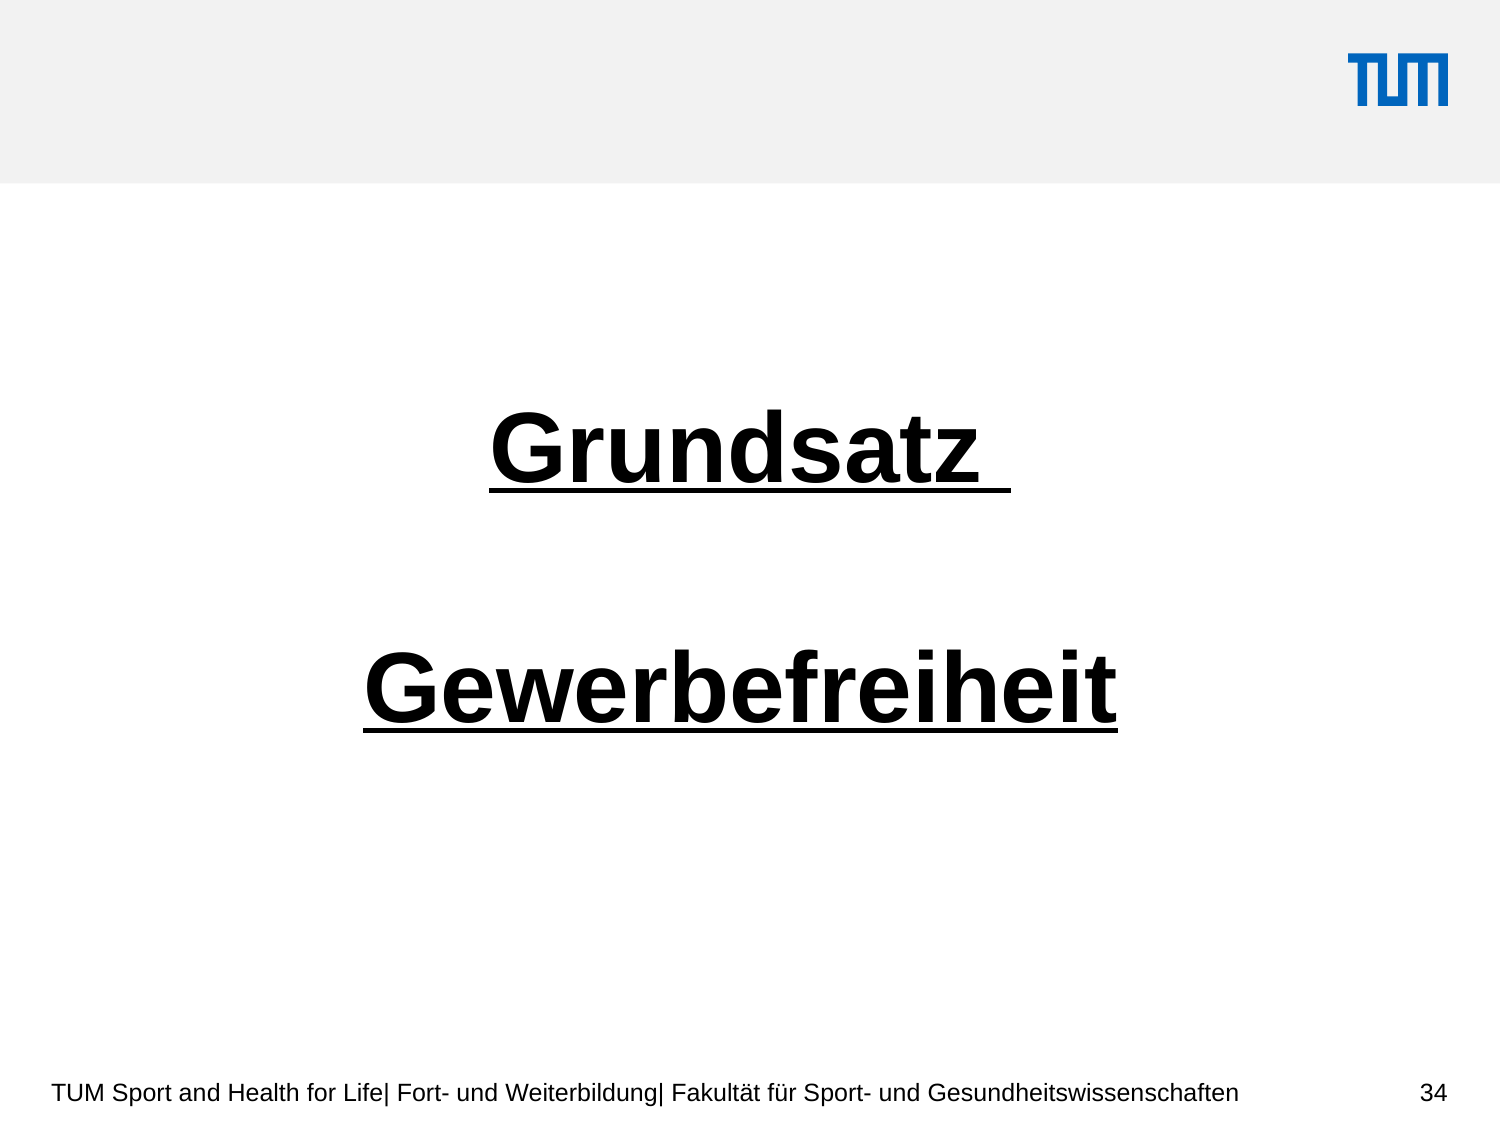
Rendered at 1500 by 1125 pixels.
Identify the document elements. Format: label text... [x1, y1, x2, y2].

text_box 34 [1111, 1061, 1448, 1122]
text_box Grundsatz Gewerbefreiheit [112, 375, 1388, 563]
